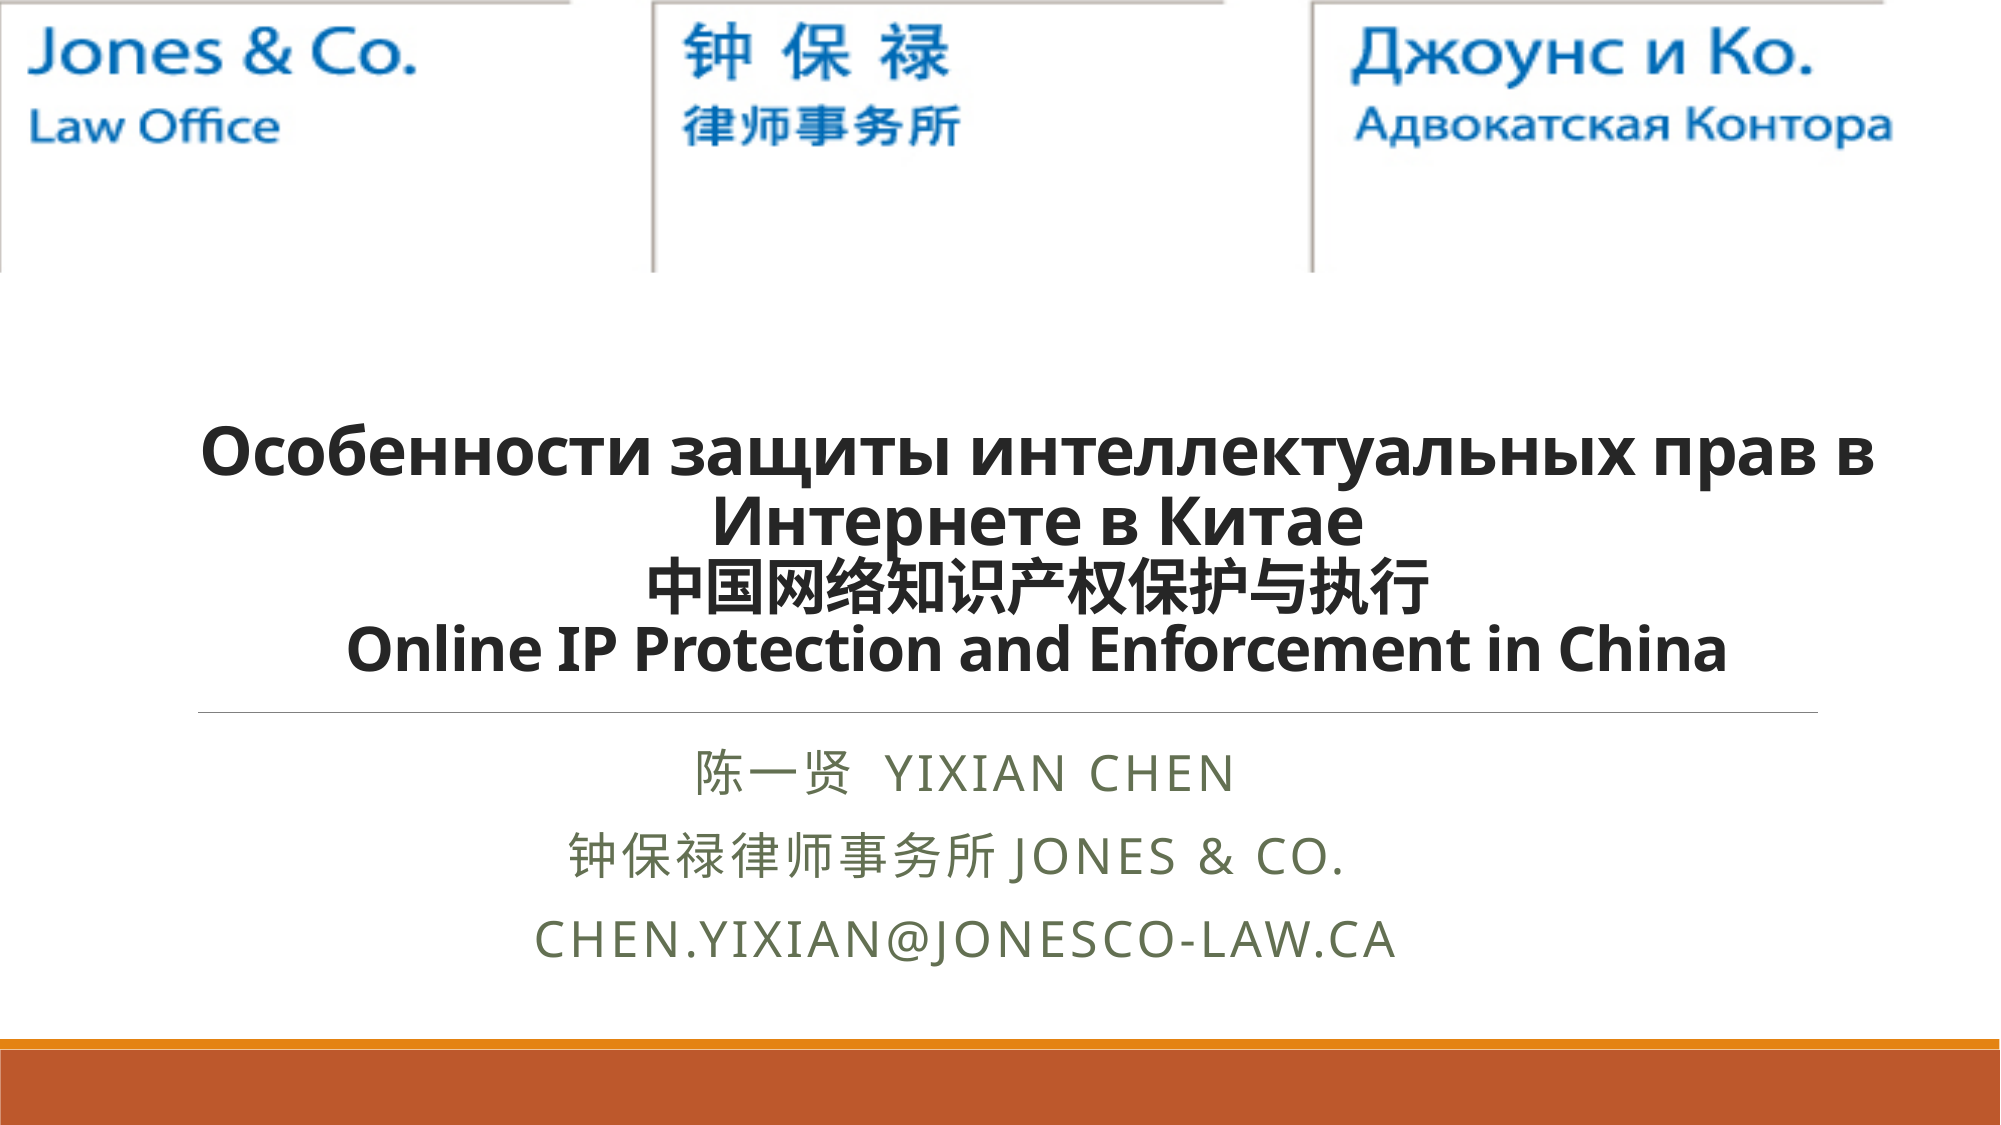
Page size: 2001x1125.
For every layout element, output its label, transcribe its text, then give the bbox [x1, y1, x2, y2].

title Особенности защиты интеллектуальных прав в Интернете в Китае 中国网络知识产权保护与执行 Online IP Protection and Enforcement in China [169, 336, 1906, 692]
picture [0, 0, 1931, 274]
subtitle 陈一贤 Yixian Chen 钟保禄律师事务所Jones & Co. Chen.yixian@jonesco-law.ca [214, 740, 1715, 1051]
